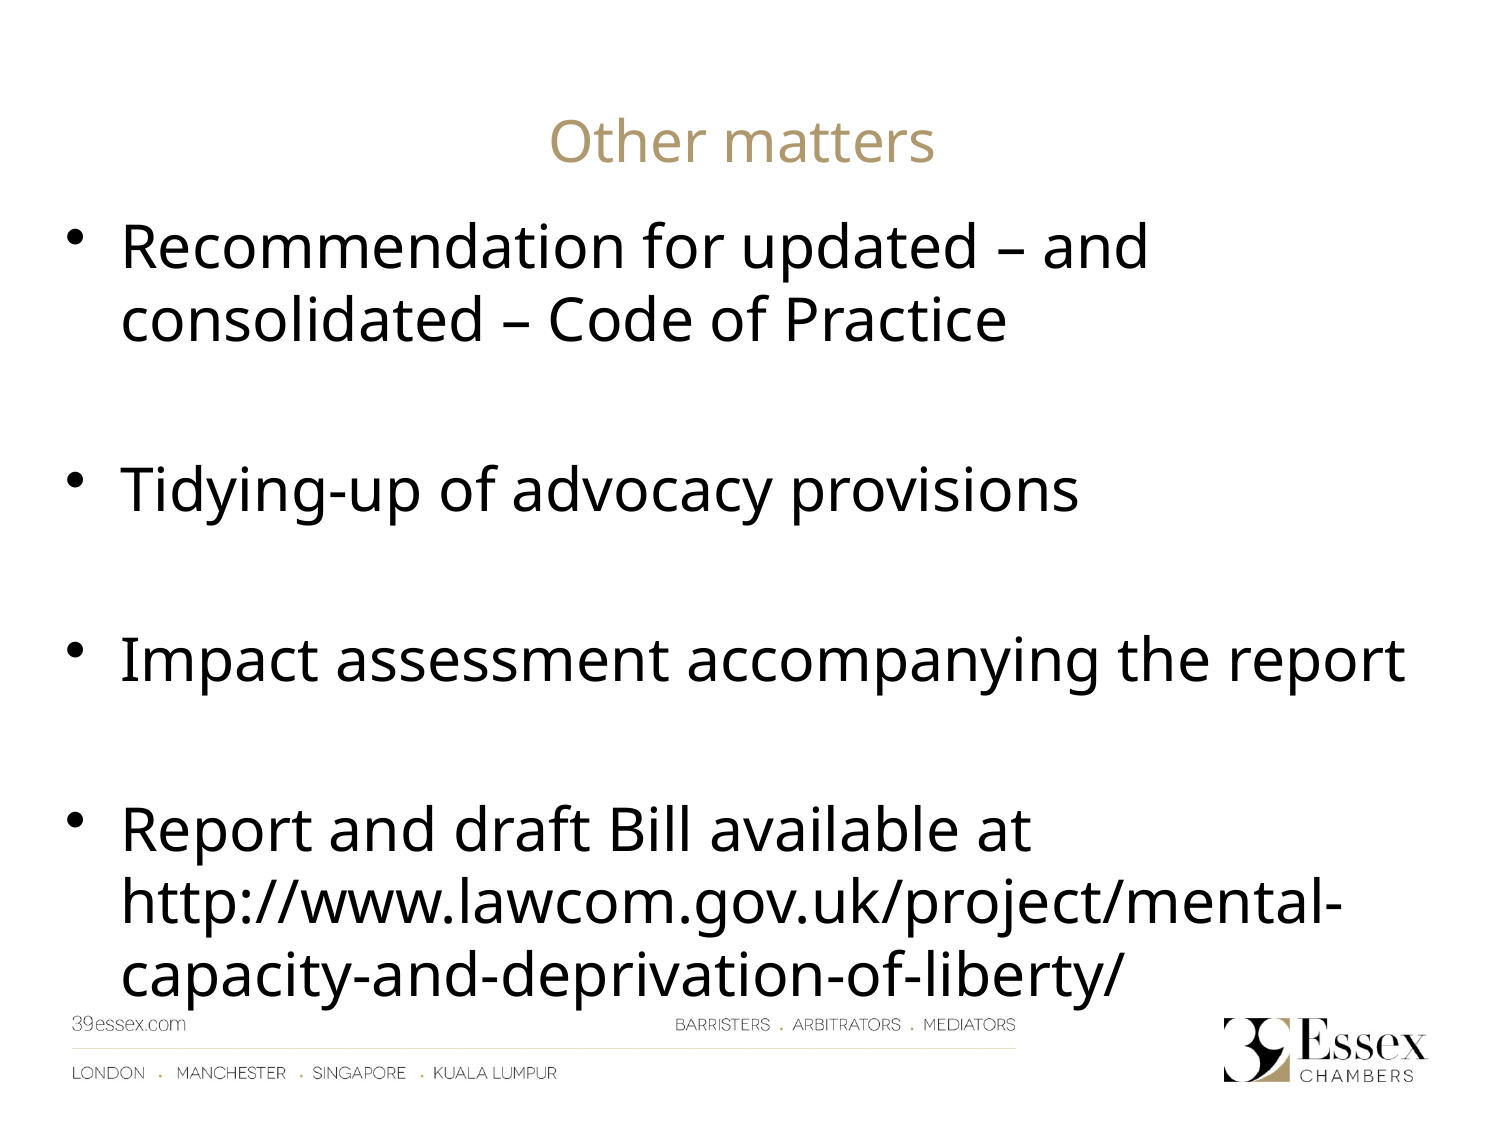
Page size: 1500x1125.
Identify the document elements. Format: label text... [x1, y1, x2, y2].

picture [62, 999, 1038, 1098]
list Recommendation for updated – and consolidated – Code of Practice Tidying-up of advocacy provisions Impact assessment accompanying the report Report and draft Bill available at http://www.lawcom.gov.uk/project/mental-capacity-and-deprivation-of-liberty/ [64, 207, 1424, 1012]
title Other matters [74, 44, 1426, 233]
picture [1224, 1012, 1439, 1088]
